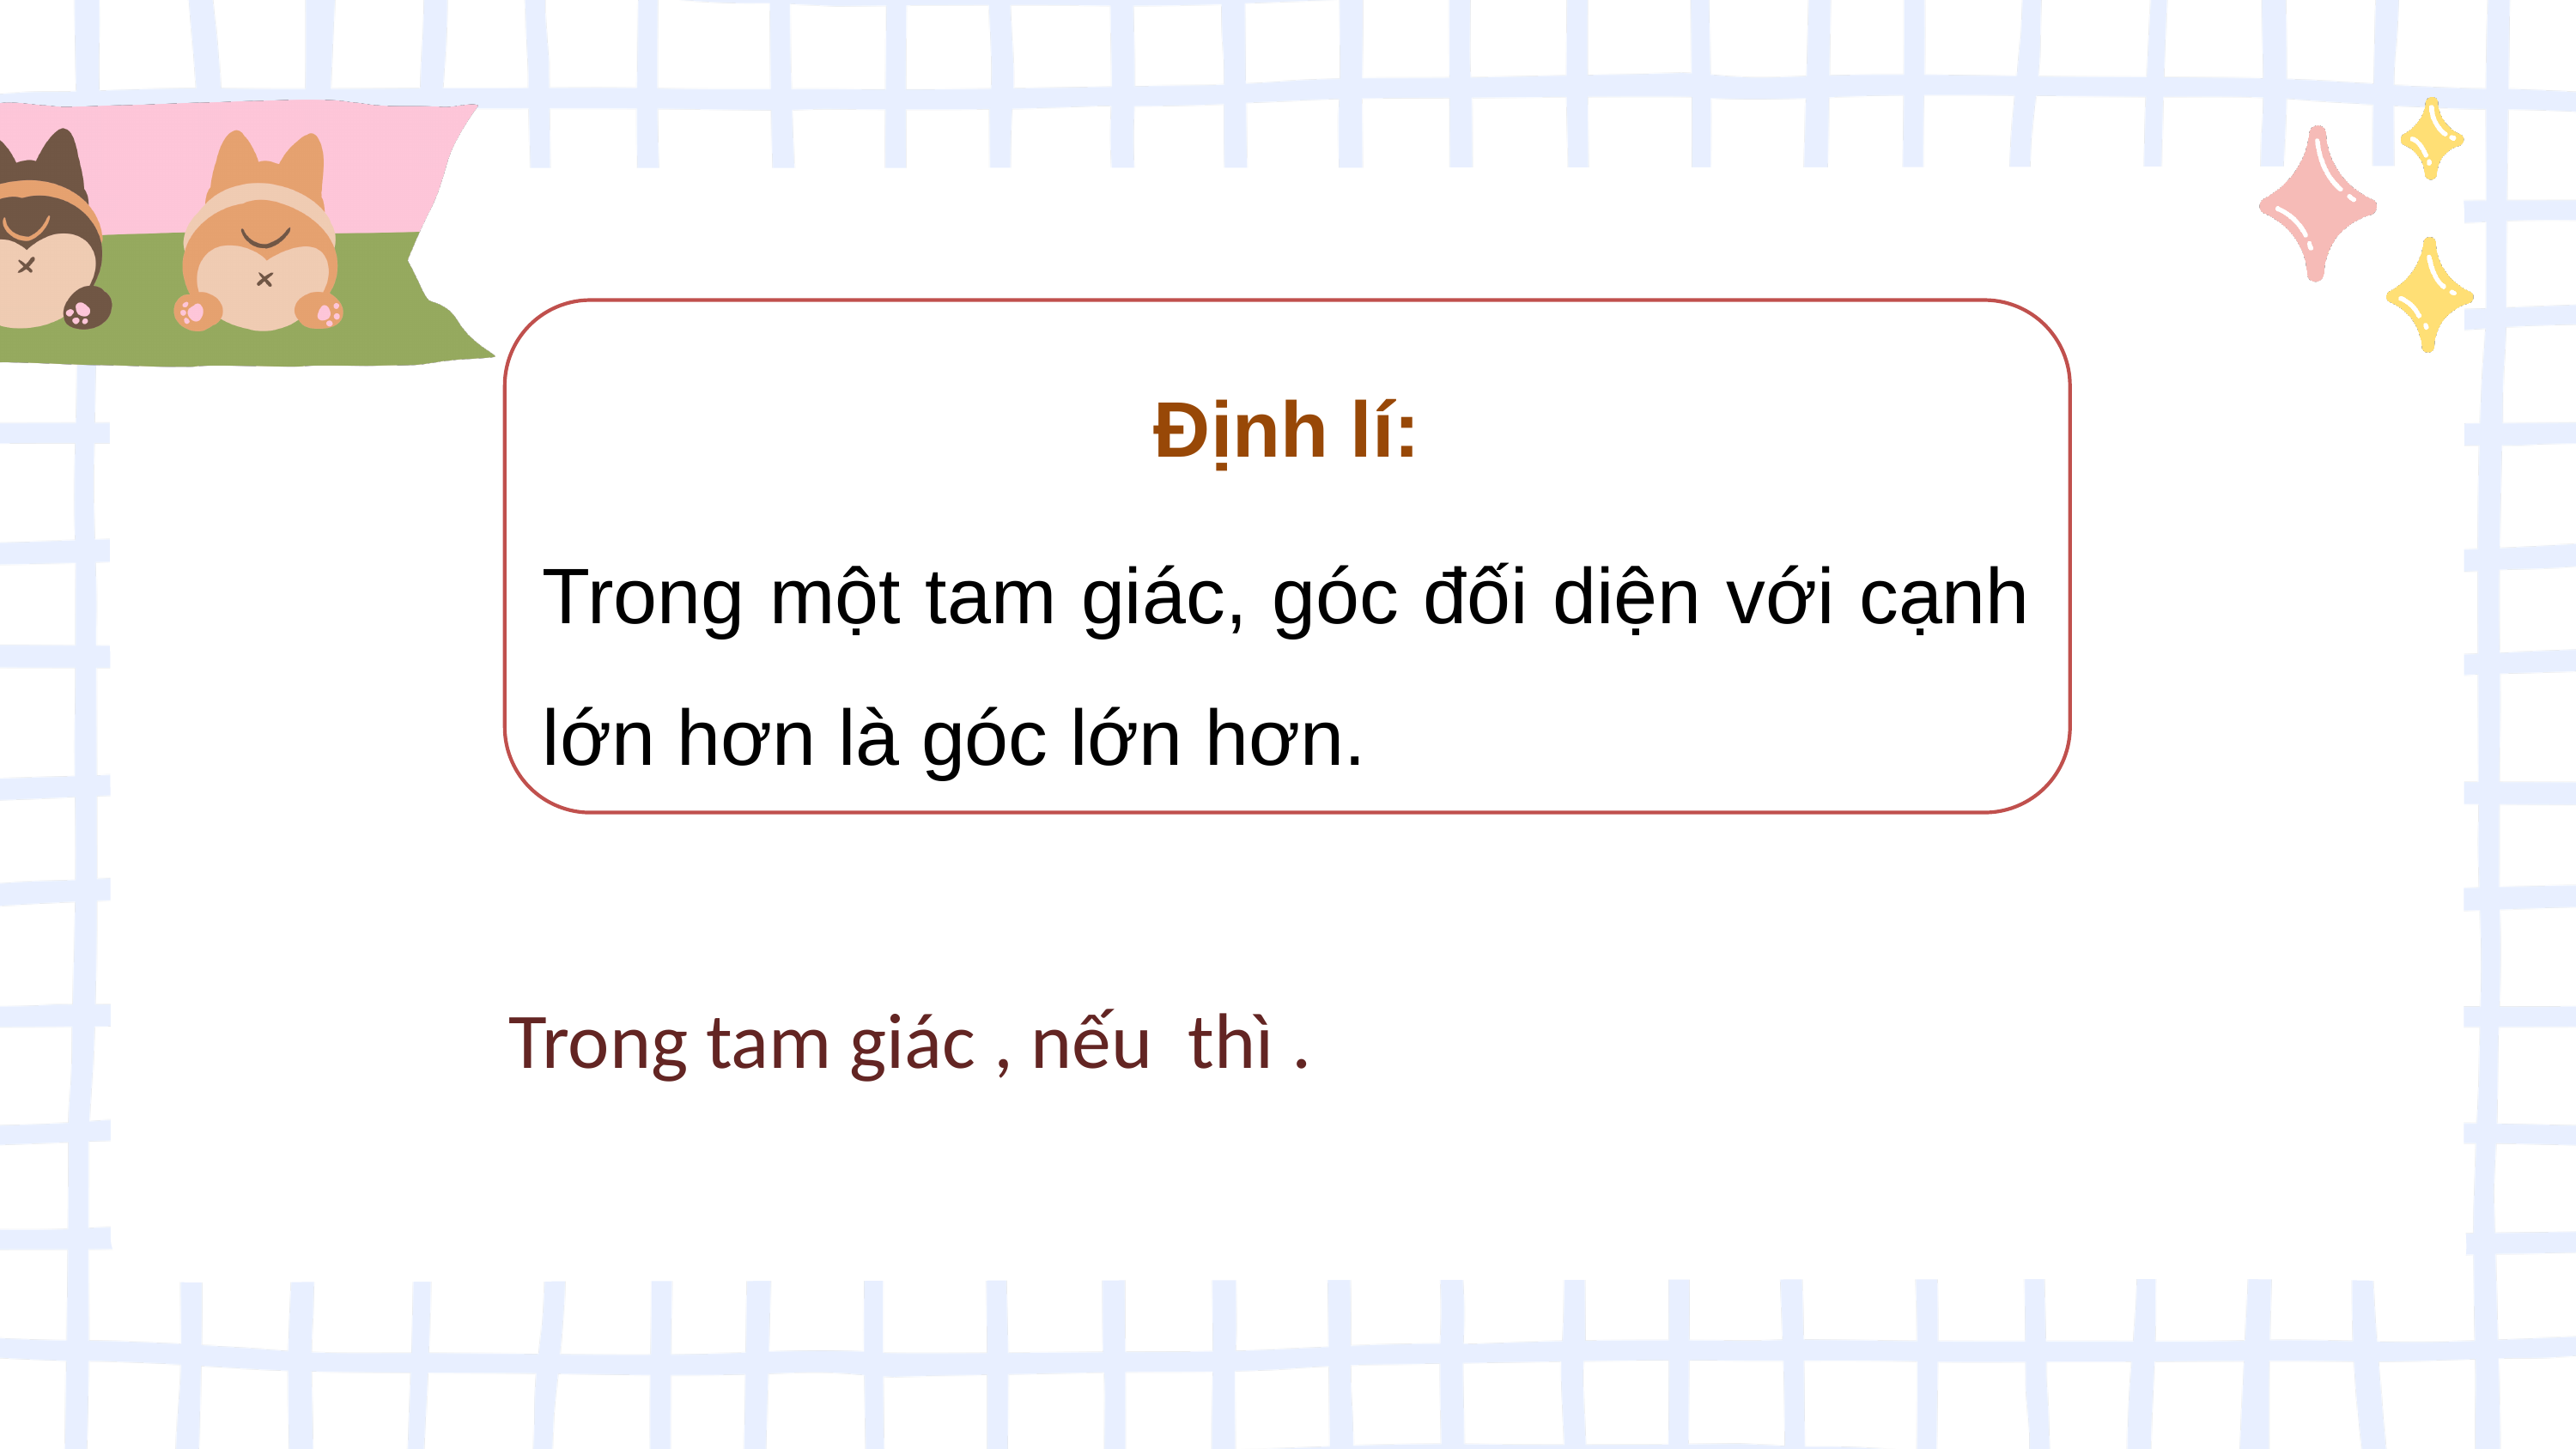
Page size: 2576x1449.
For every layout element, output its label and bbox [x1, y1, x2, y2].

picture [0, 0, 2576, 1449]
text_box [109, 166, 2467, 1283]
